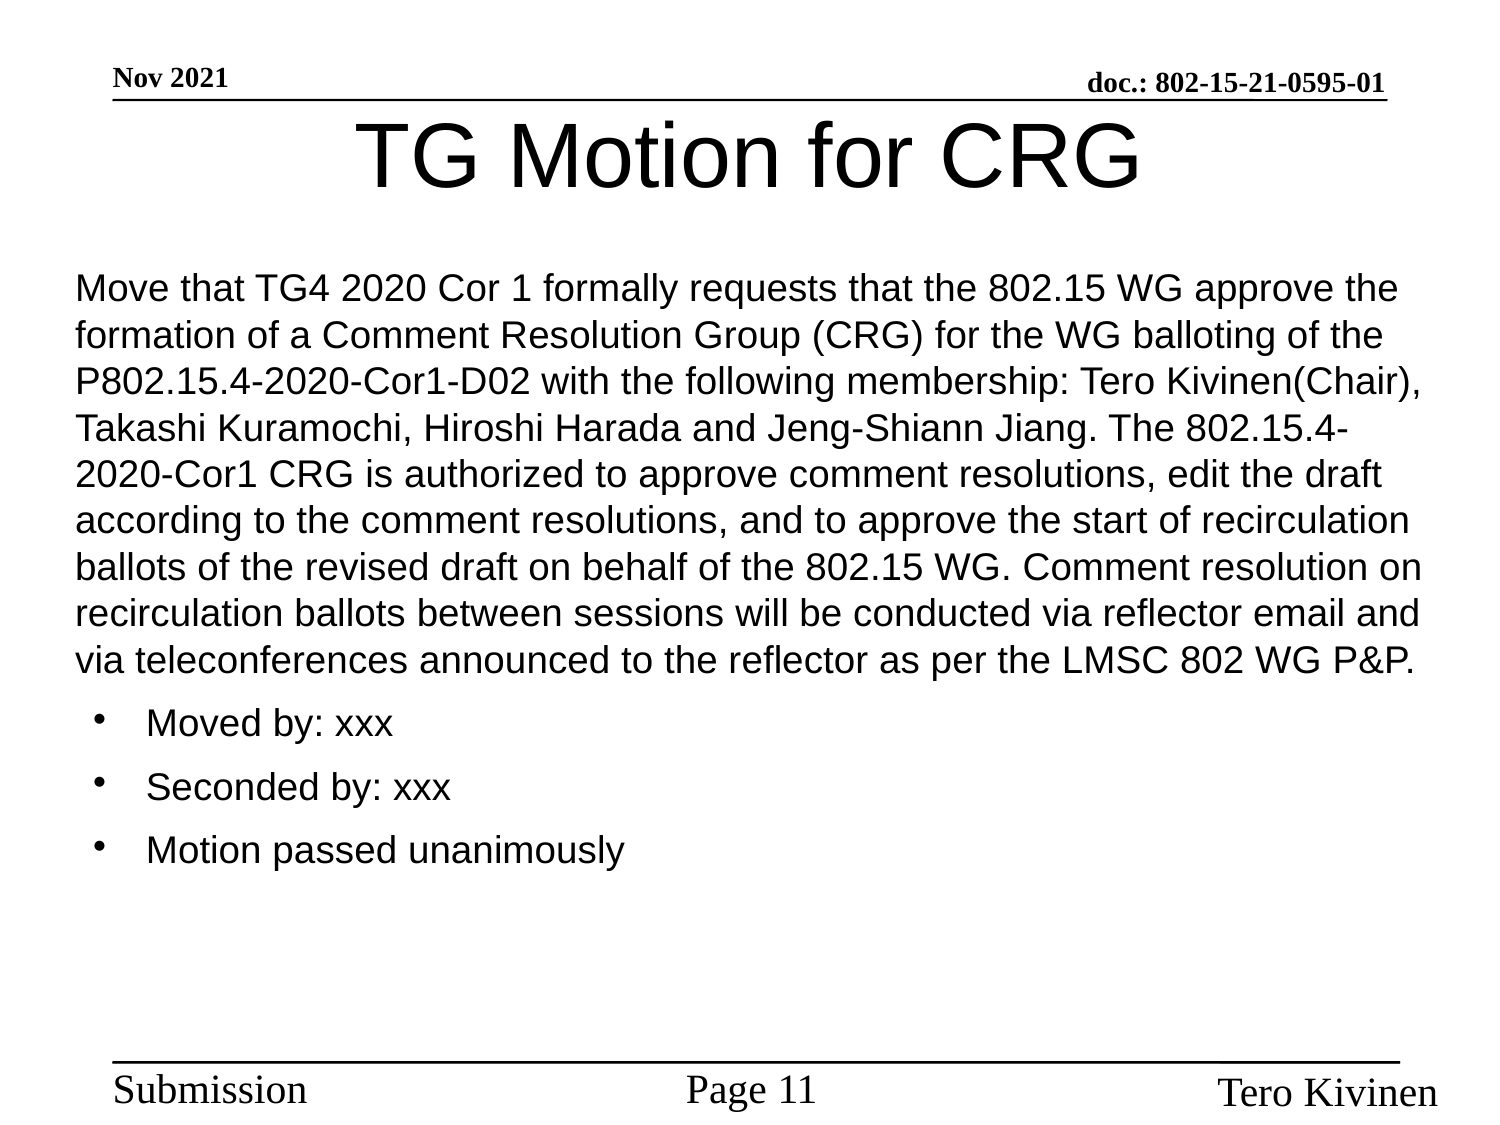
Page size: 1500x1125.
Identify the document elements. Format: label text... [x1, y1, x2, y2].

text_box TG Motion for CRG [74, 95, 1425, 206]
text_box Move that TG4 2020 Cor 1 formally requests that the 802.15 WG approve the formation of a Comment Resolution Group (CRG) for the WG balloting of the P802.15.4-2020-Cor1-D02 with the following membership: Tero Kivinen(Chair), Takashi Kuramochi, Hiroshi Harada and Jeng-Shiann Jiang. The 802.15.4-2020-Cor1 CRG is authorized to approve comment resolutions, edit the draft according to the comment resolutions, and to approve the start of recirculation ballots of the revised draft on behalf of the 802.15 WG. Comment resolution on recirculation ballots between sessions will be conducted via reflector email and via teleconferences announced to the reflector as per the LMSC 802 WG P&P. Moved by: xxx Seconded by: xxx Motion passed unanimously [74, 263, 1425, 915]
